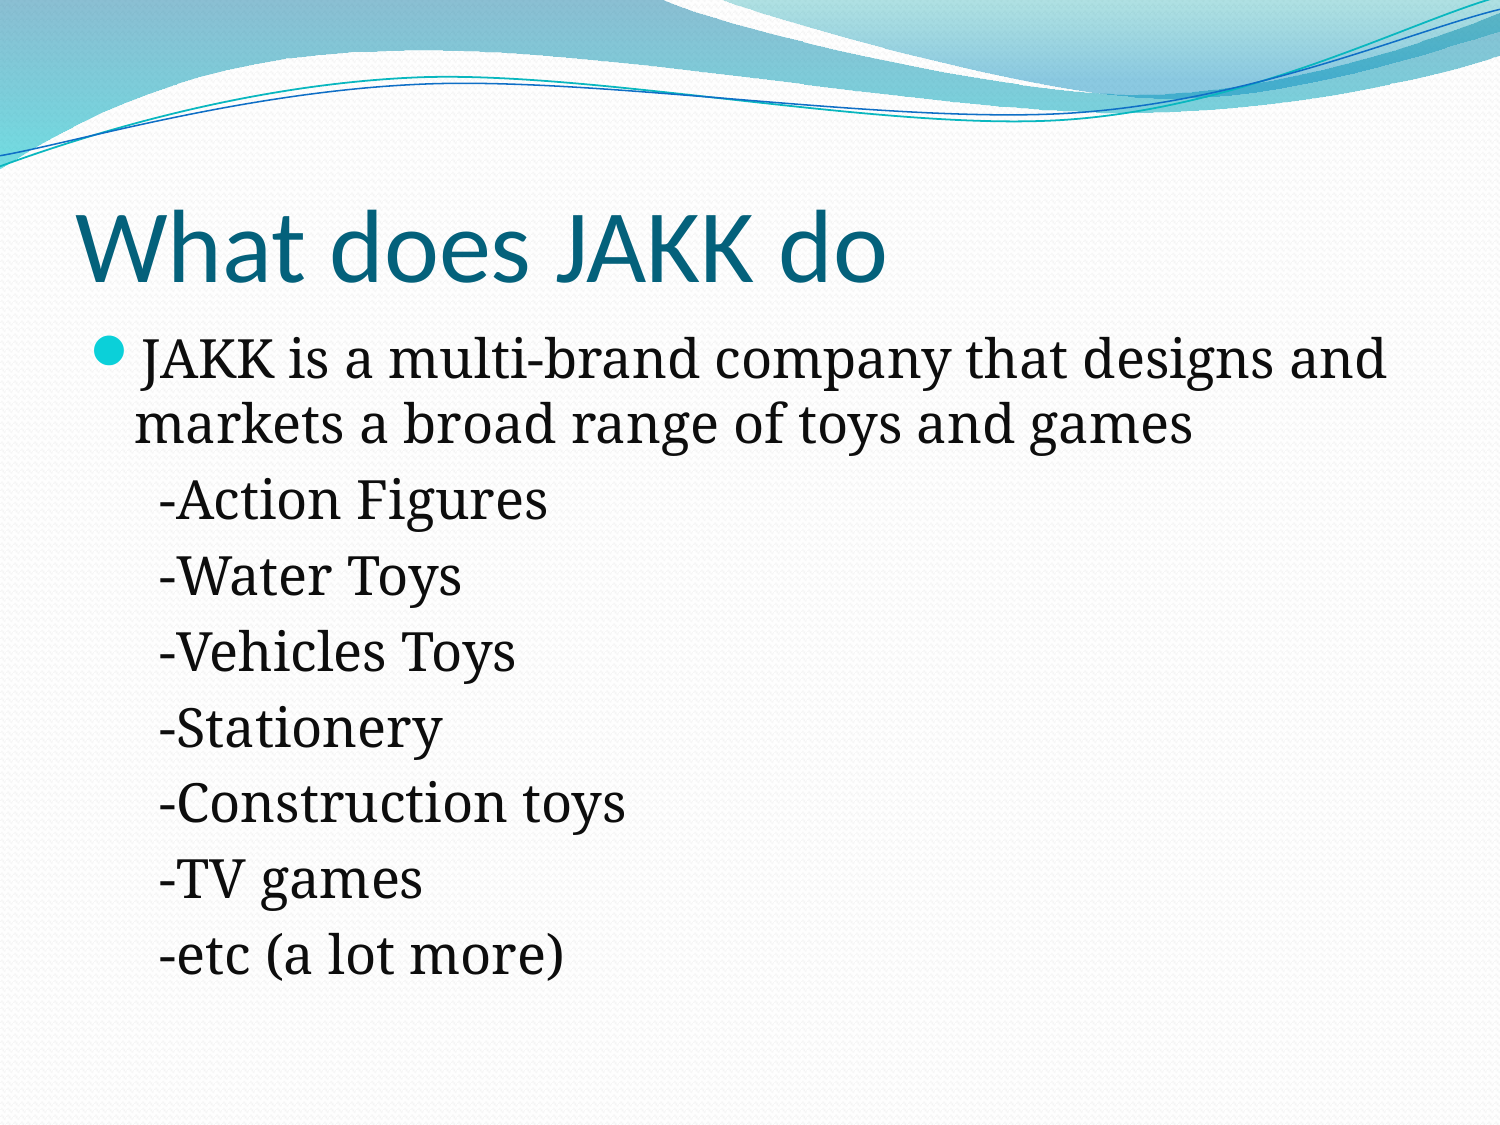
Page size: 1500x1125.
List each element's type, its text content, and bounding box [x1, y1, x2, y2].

title What does JAKK do [75, 115, 1425, 303]
list JAKK is a multi-brand company that designs and markets a broad range of toys and games -Action Figures -Water Toys -Vehicles Toys -Stationery -Construction toys -TV games -etc (a lot more) [75, 317, 1425, 1038]
